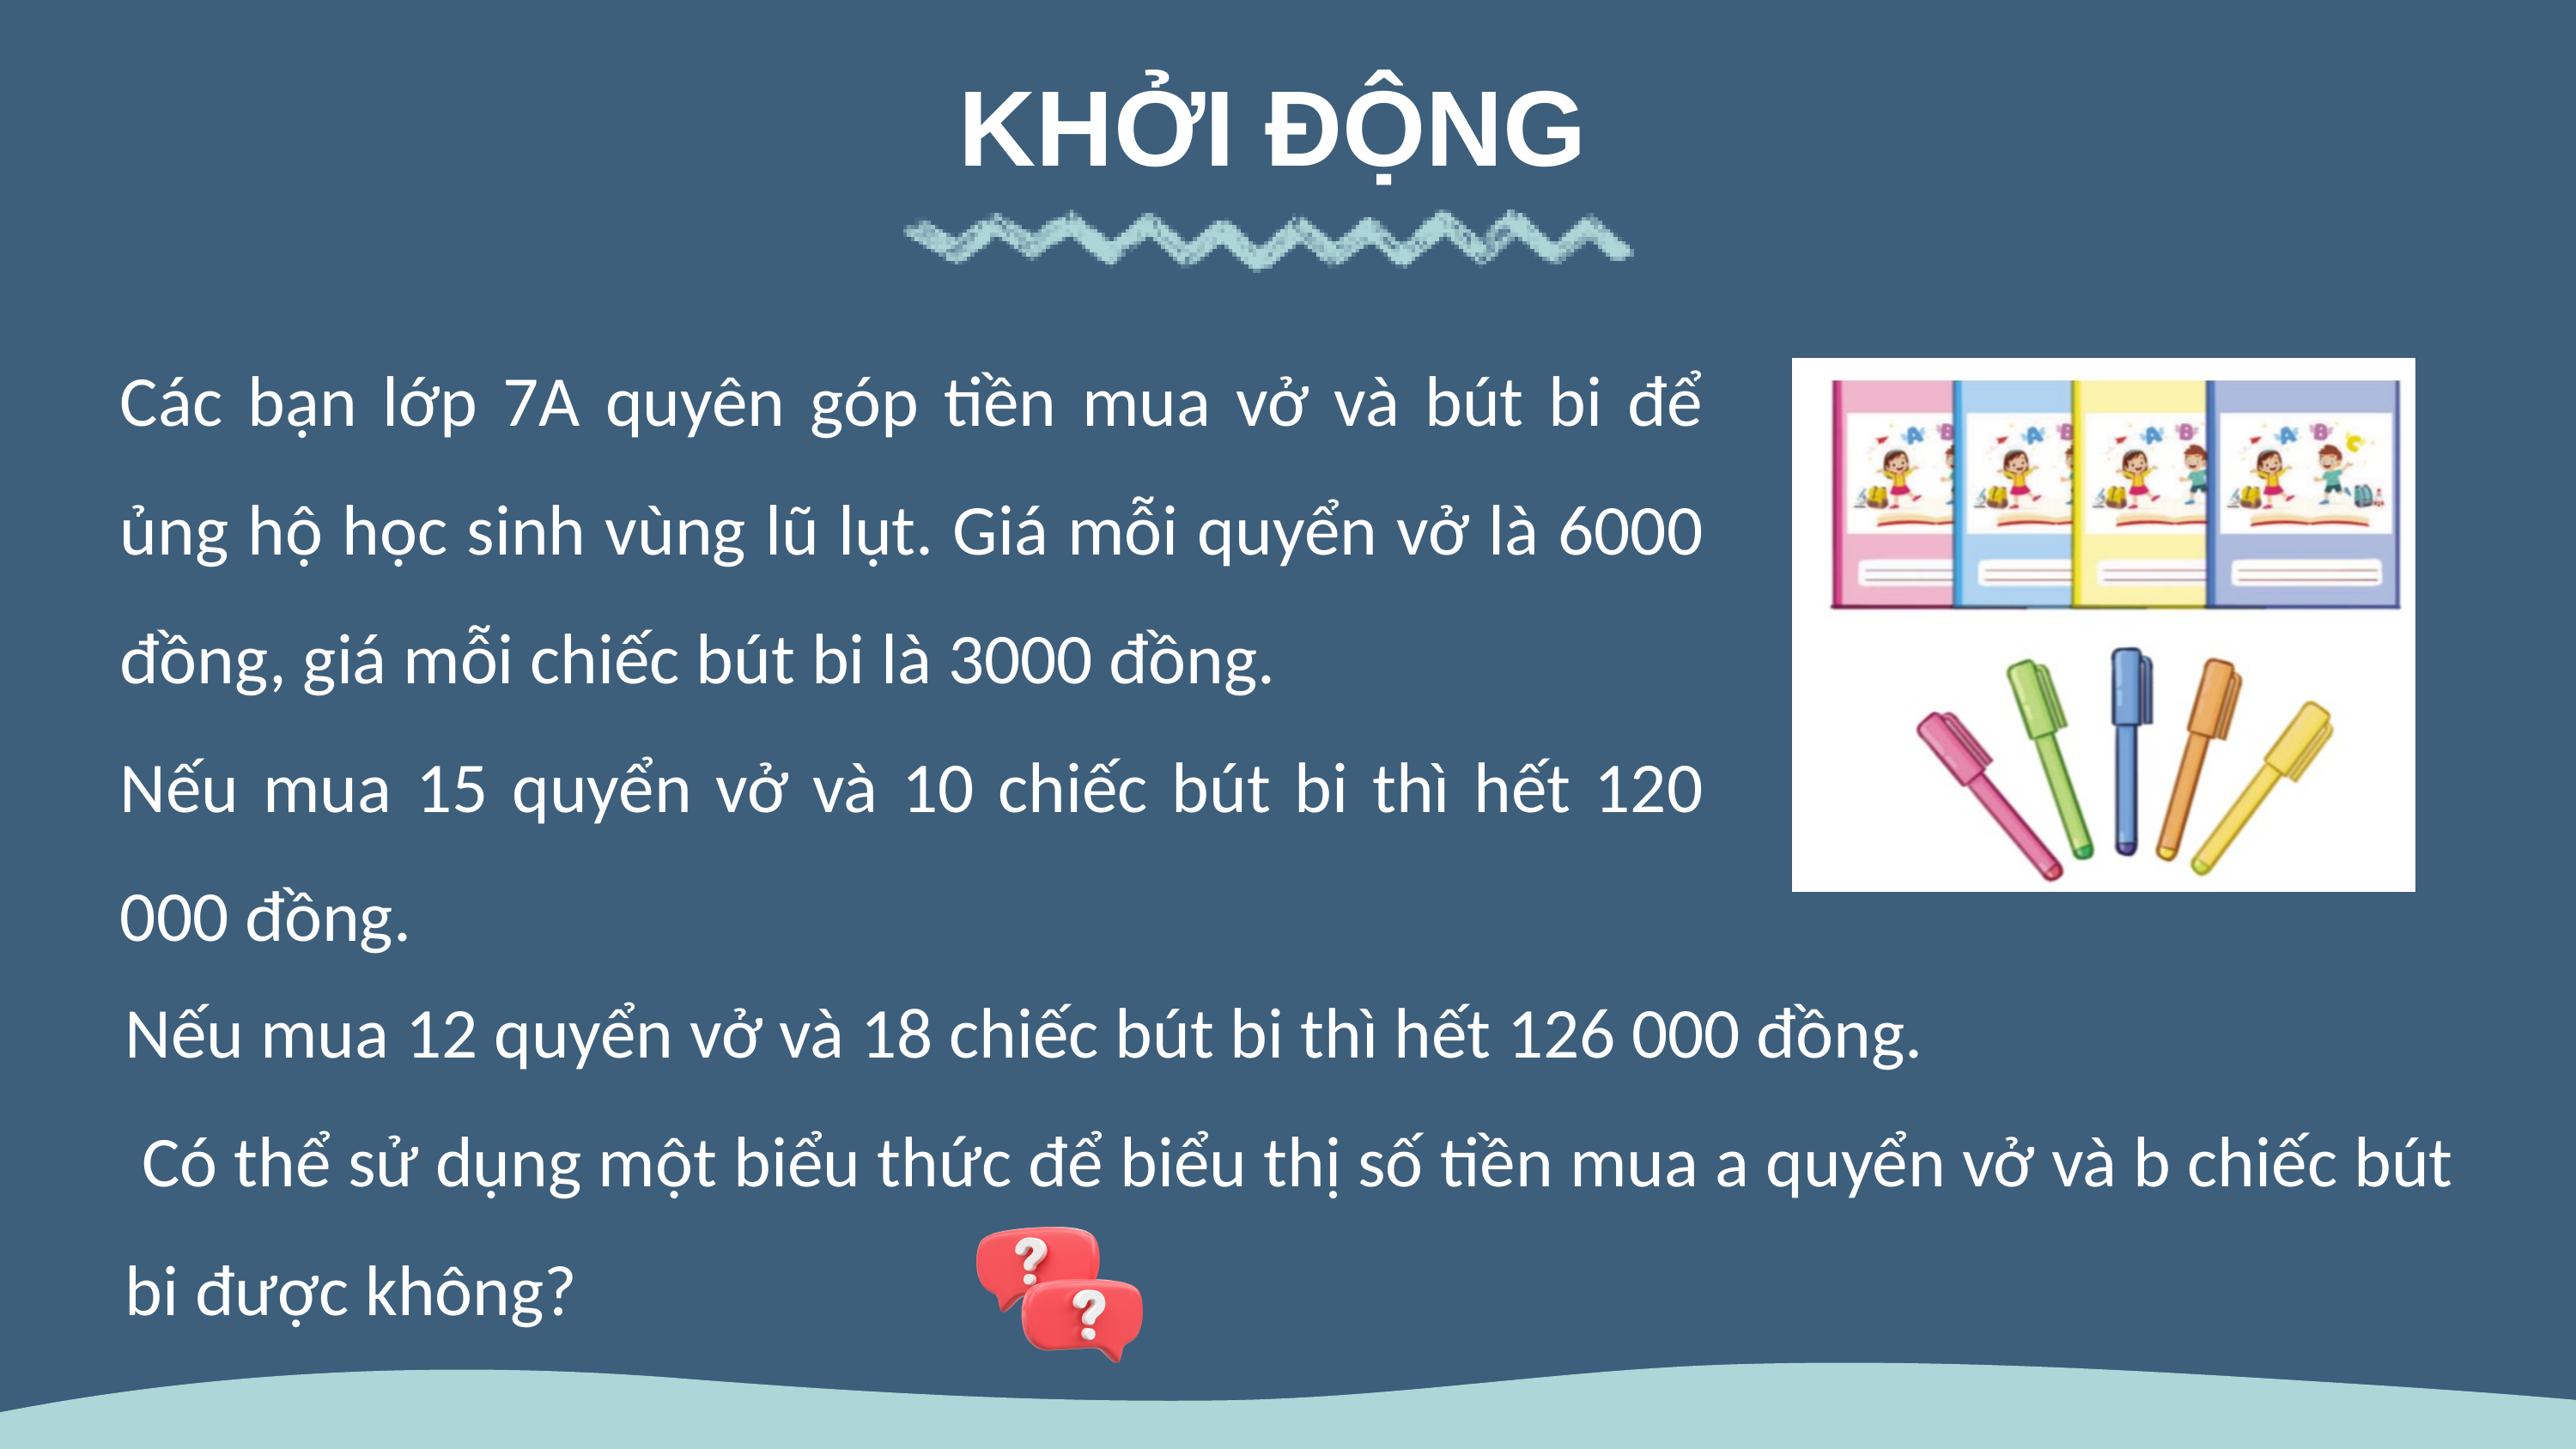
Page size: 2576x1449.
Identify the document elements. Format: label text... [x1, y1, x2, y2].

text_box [0, 1362, 2576, 1449]
text_box KHỞI ĐỘNG [549, 70, 1996, 178]
picture [1792, 357, 2415, 892]
picture [903, 209, 1634, 273]
text_box Các bạn lớp 7A quyên góp tiền mua vở và bút bi để ủng hộ học sinh vùng lũ lụt. Giá mỗi quyển vở là 6000 đồng, giá mỗi chiếc bút bi là 3000 đồng. Nếu mua 15 quyển vở và 10 chiếc bút bi thì hết 120 000 đồng. [106, 306, 1717, 962]
text_box Nếu mua 12 quyển vở và 18 chiếc bút bi thì hết 126 000 đồng. Có thể sử dụng một biểu thức để biểu thị số tiền mua a quyển vở và b chiếc bút bi được không? [112, 937, 2469, 1337]
picture [976, 1227, 1143, 1364]
